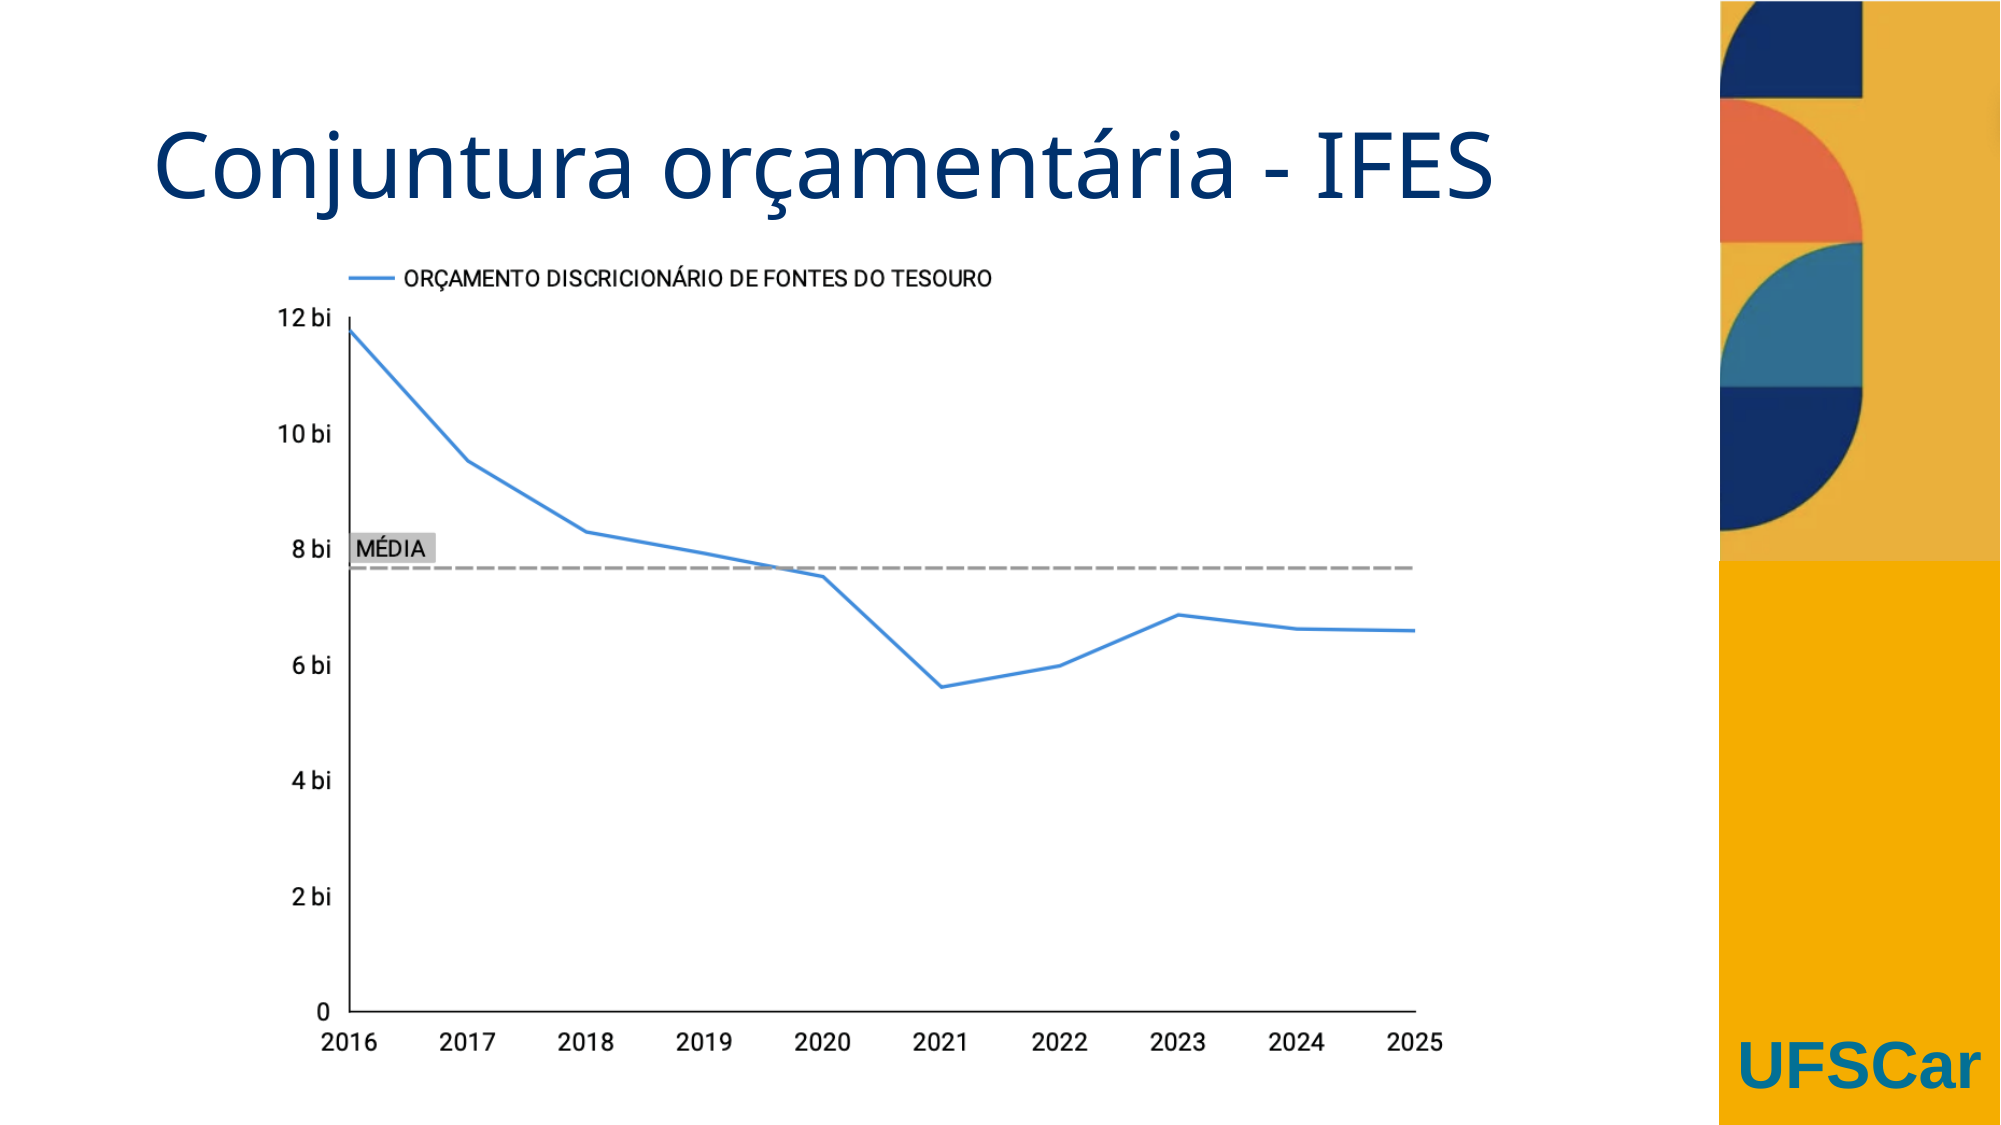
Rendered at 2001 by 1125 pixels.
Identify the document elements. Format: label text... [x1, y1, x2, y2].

text_box UFSCar [1722, 1014, 2000, 1110]
picture [1719, 0, 2000, 677]
picture [225, 235, 1498, 1112]
text_box [1719, 677, 2000, 1125]
title Conjuntura orçamentária - IFES [137, 59, 1719, 278]
